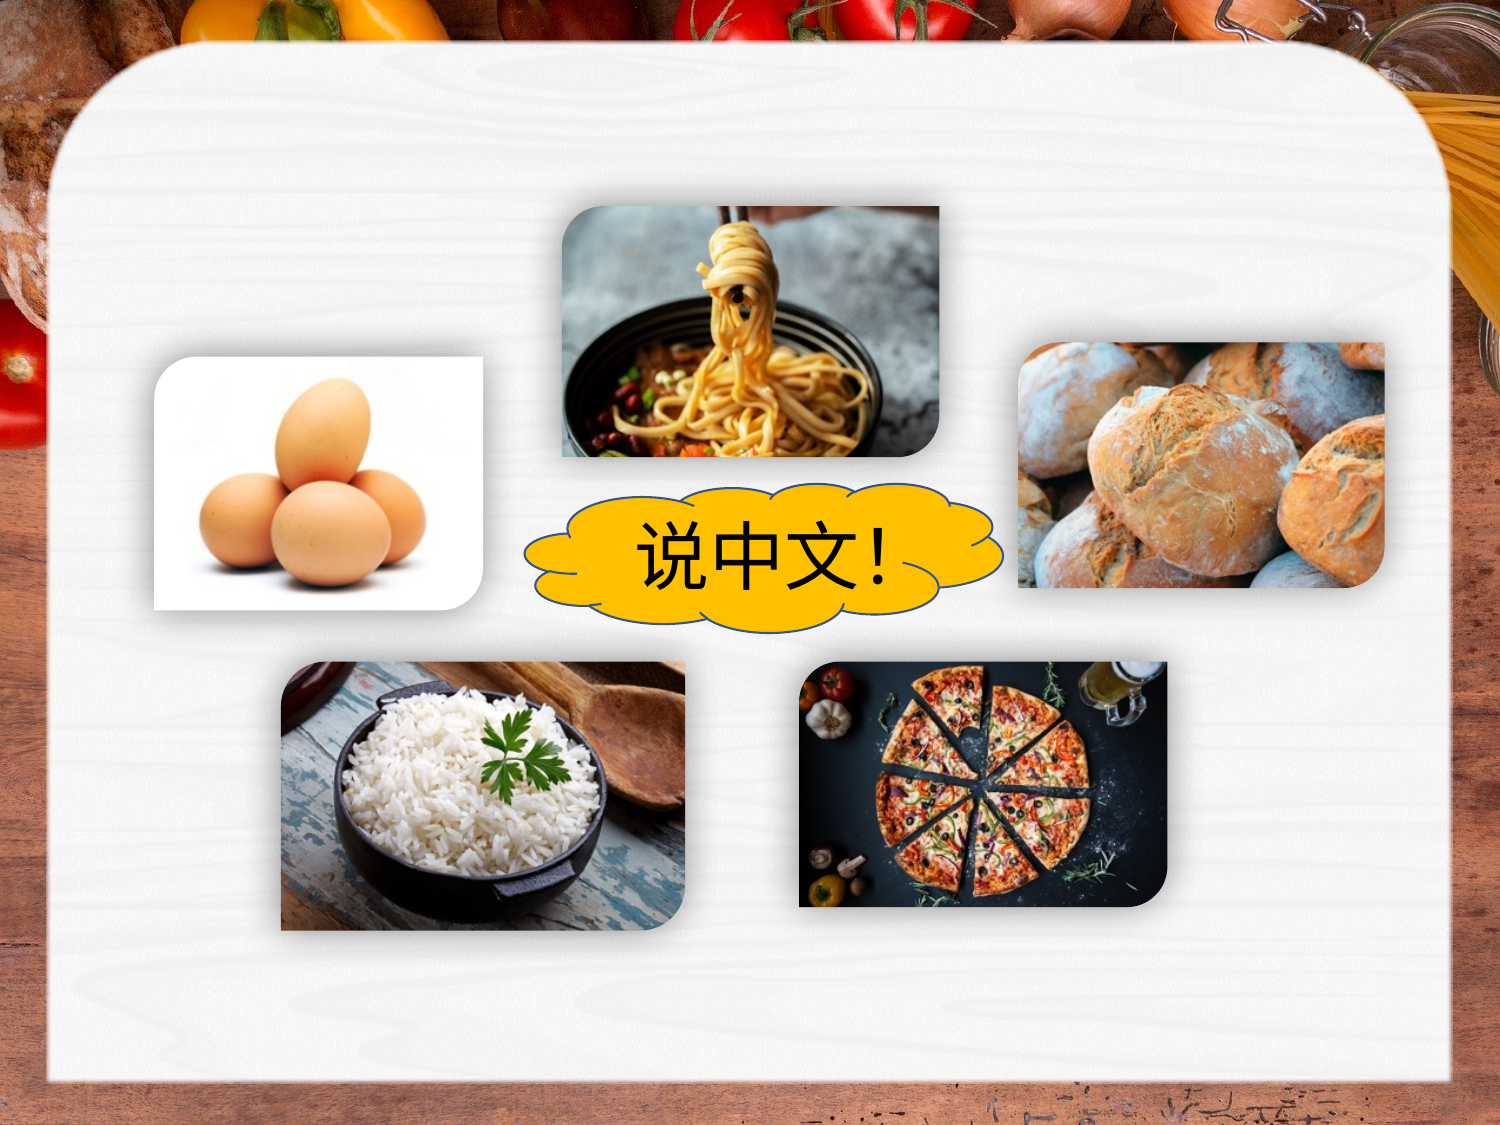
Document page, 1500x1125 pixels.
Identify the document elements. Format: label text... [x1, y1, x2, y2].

text_box 说中文！ [523, 482, 1005, 635]
picture [0, 0, 1500, 1125]
